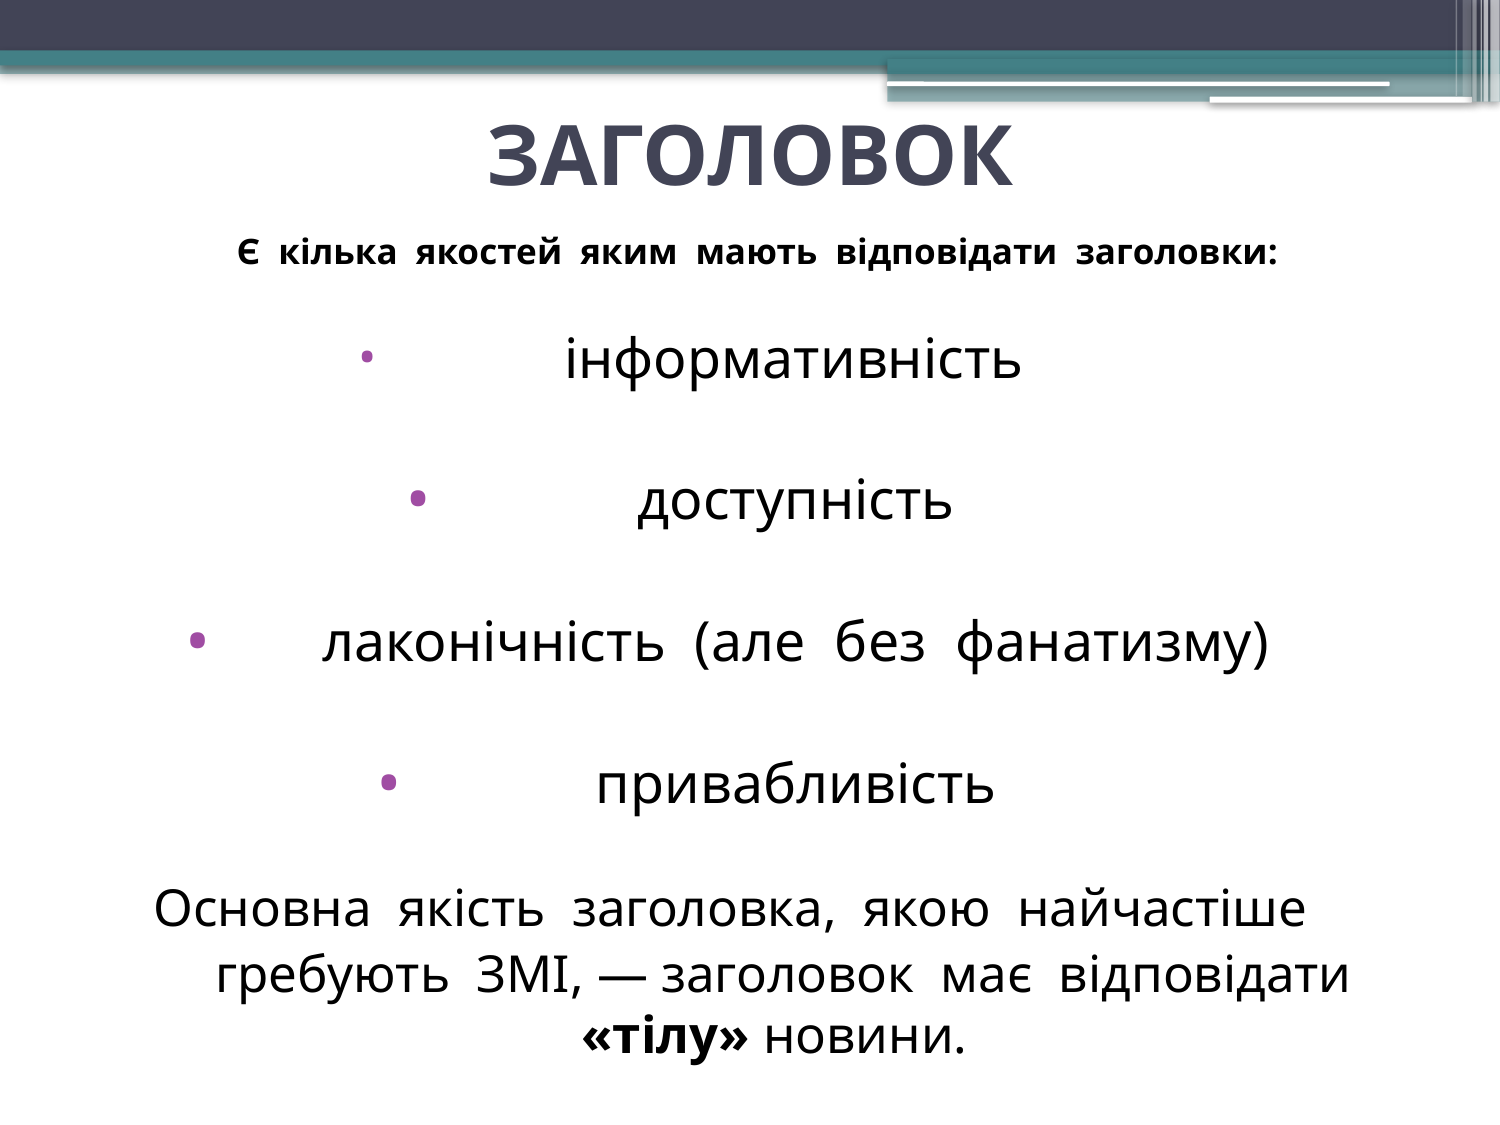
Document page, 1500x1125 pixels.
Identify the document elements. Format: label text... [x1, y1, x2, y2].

title ЗАГОЛОВОК [75, 82, 1425, 222]
list Є кілька якостей яким мають відповідати заголовки:  інформативність  доступність  лаконічність (але без фанатизму)  привабливість Основна якість заголовка, якою найчастіше гребують ЗМІ, — заголовок має відповідати «тілу» новини. [75, 222, 1425, 1079]
